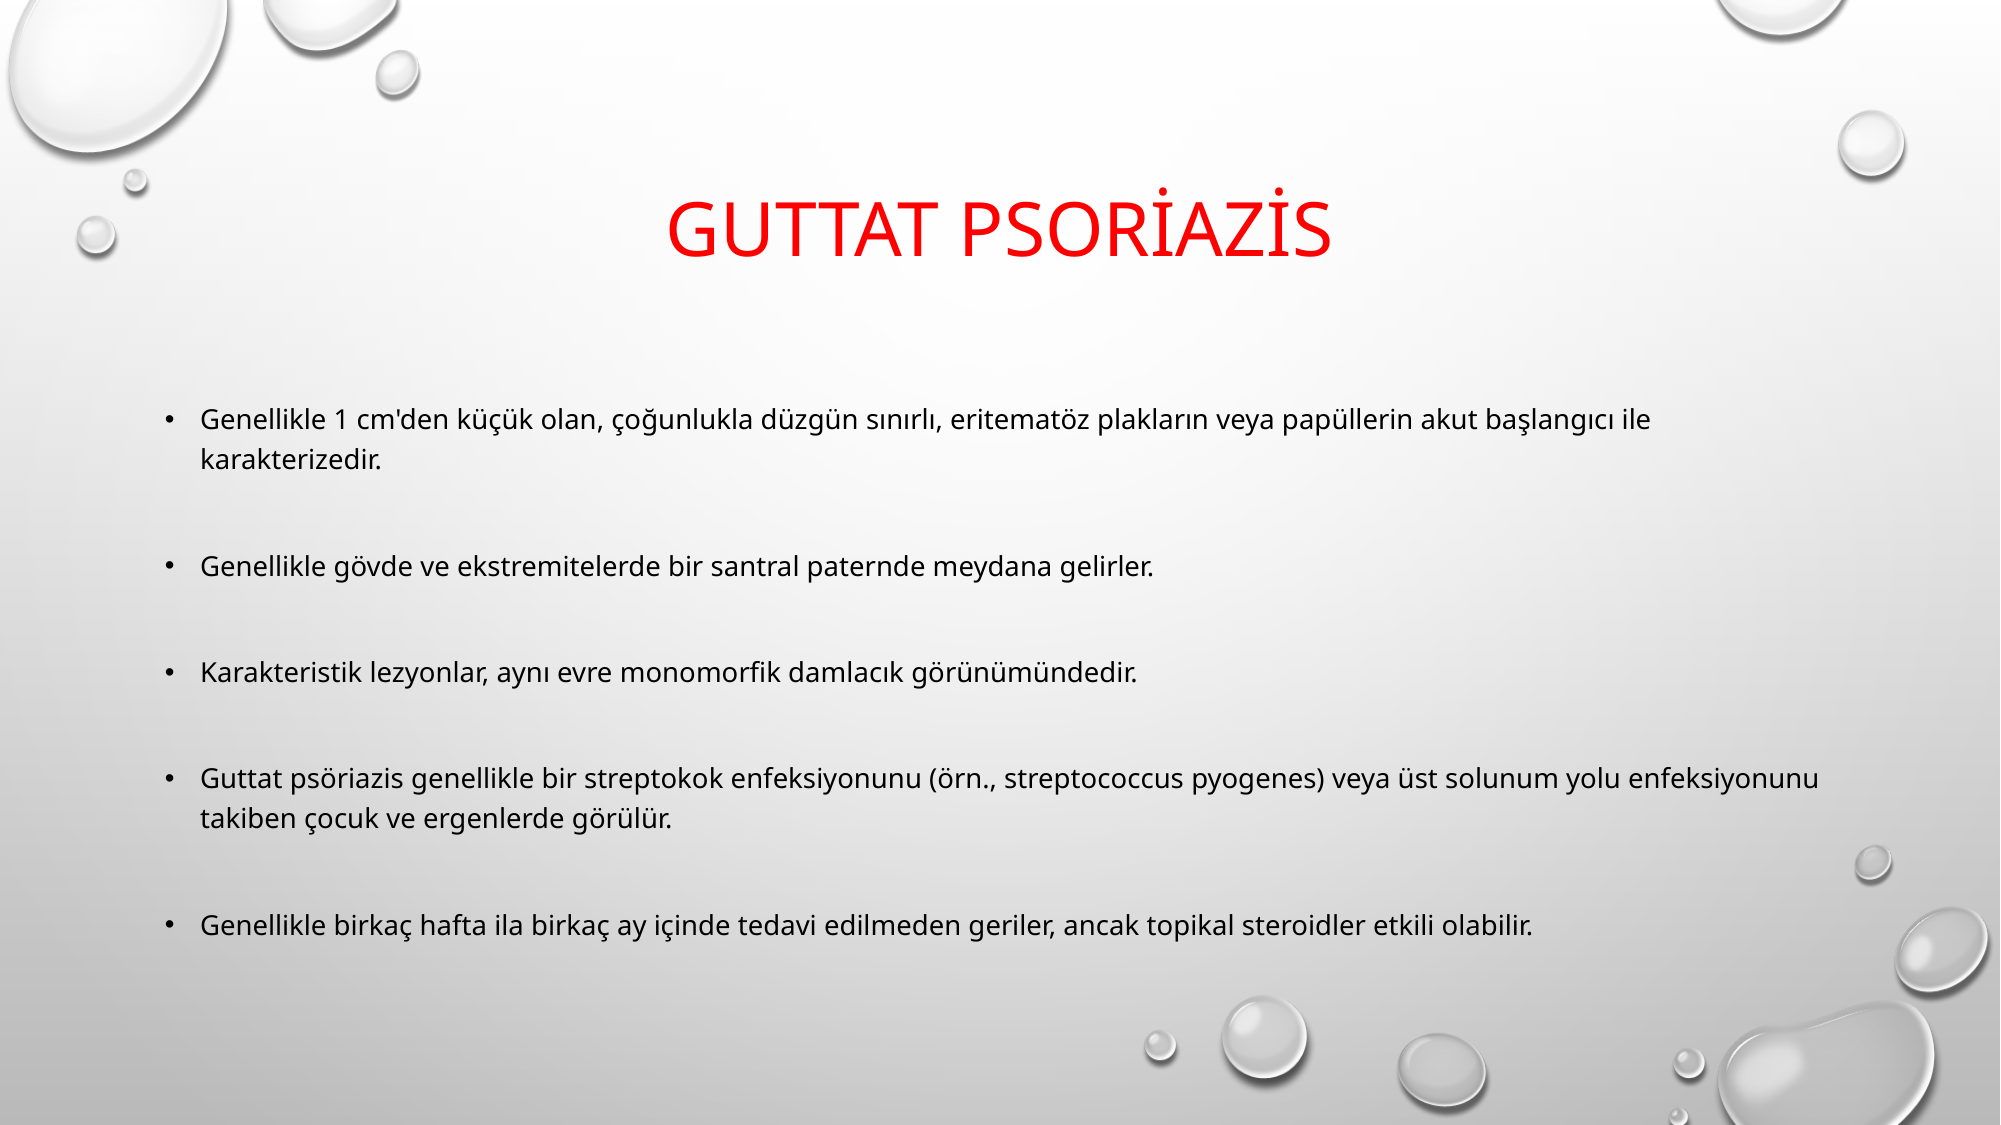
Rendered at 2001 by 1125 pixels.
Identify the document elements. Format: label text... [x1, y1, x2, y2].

title GUTTAT PSORİAZİS [149, 101, 1851, 364]
list Genellikle 1 cm'den küçük olan, çoğunlukla düzgün sınırlı, eritematöz plakların veya papüllerin akut başlangıcı ile karakterizedir. Genellikle gövde ve ekstremitelerde bir santral paternde meydana gelirler. Karakteristik lezyonlar, aynı evre monomorfik damlacık görünümündedir. Guttat psöriazis genellikle bir streptokok enfeksiyonunu (örn., streptococcus pyogenes) veya üst solunum yolu enfeksiyonunu takiben çocuk ve ergenlerde görülür. Genellikle birkaç hafta ila birkaç ay içinde tedavi edilmeden geriler, ancak topikal steroidler etkili olabilir. [149, 388, 1850, 950]
picture [0, 0, 2000, 1125]
